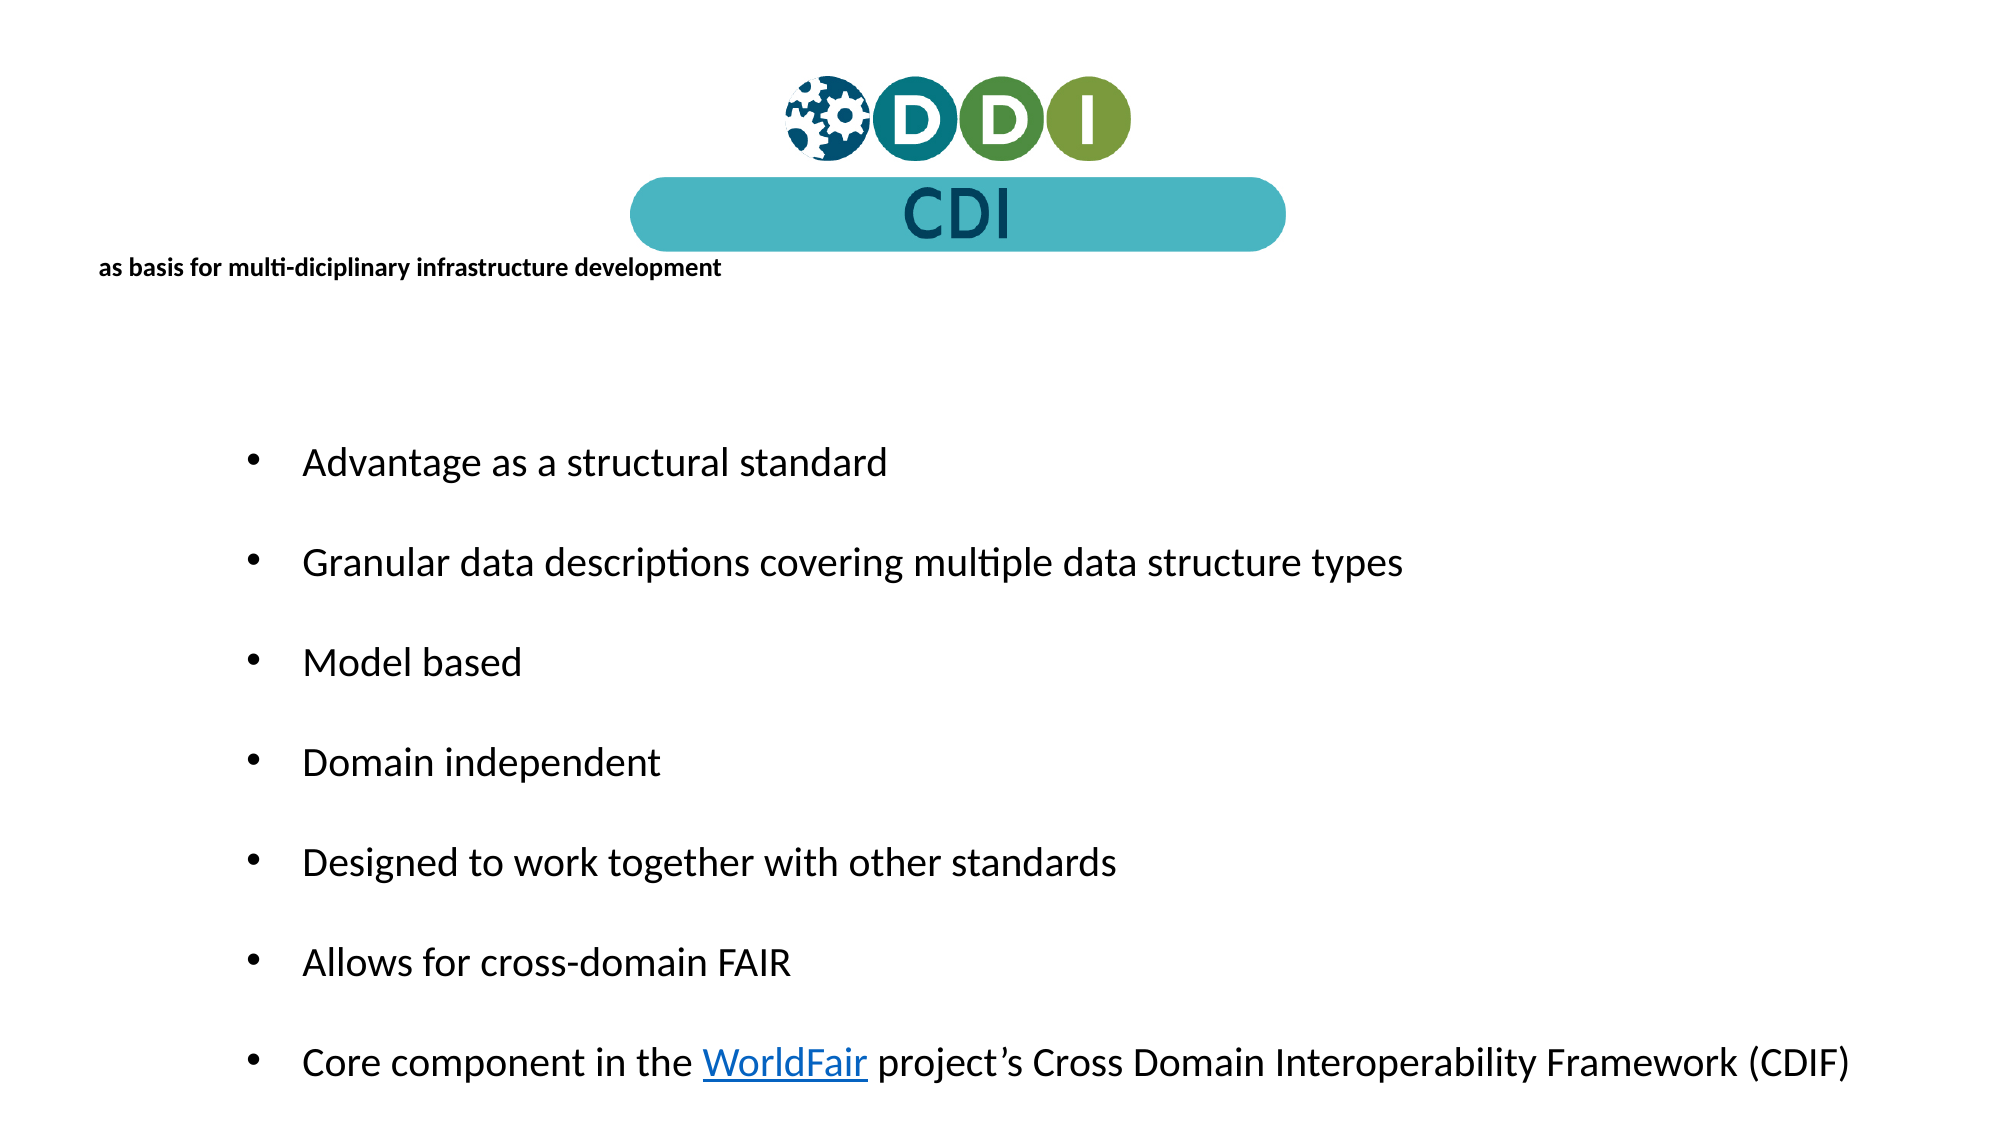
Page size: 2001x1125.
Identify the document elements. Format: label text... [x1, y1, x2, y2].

text_box Advantage as a structural standard Granular data descriptions covering multiple data structure types Model based Domain independent Designed to work together with other standards Allows for cross-domain FAIR Core component in the WorldFair project’s Cross Domain Interoperability Framework (CDIF) [231, 366, 2000, 1125]
title as basis for multi-diciplinary infrastructure development [23, 76, 2000, 295]
picture [630, 76, 1286, 253]
